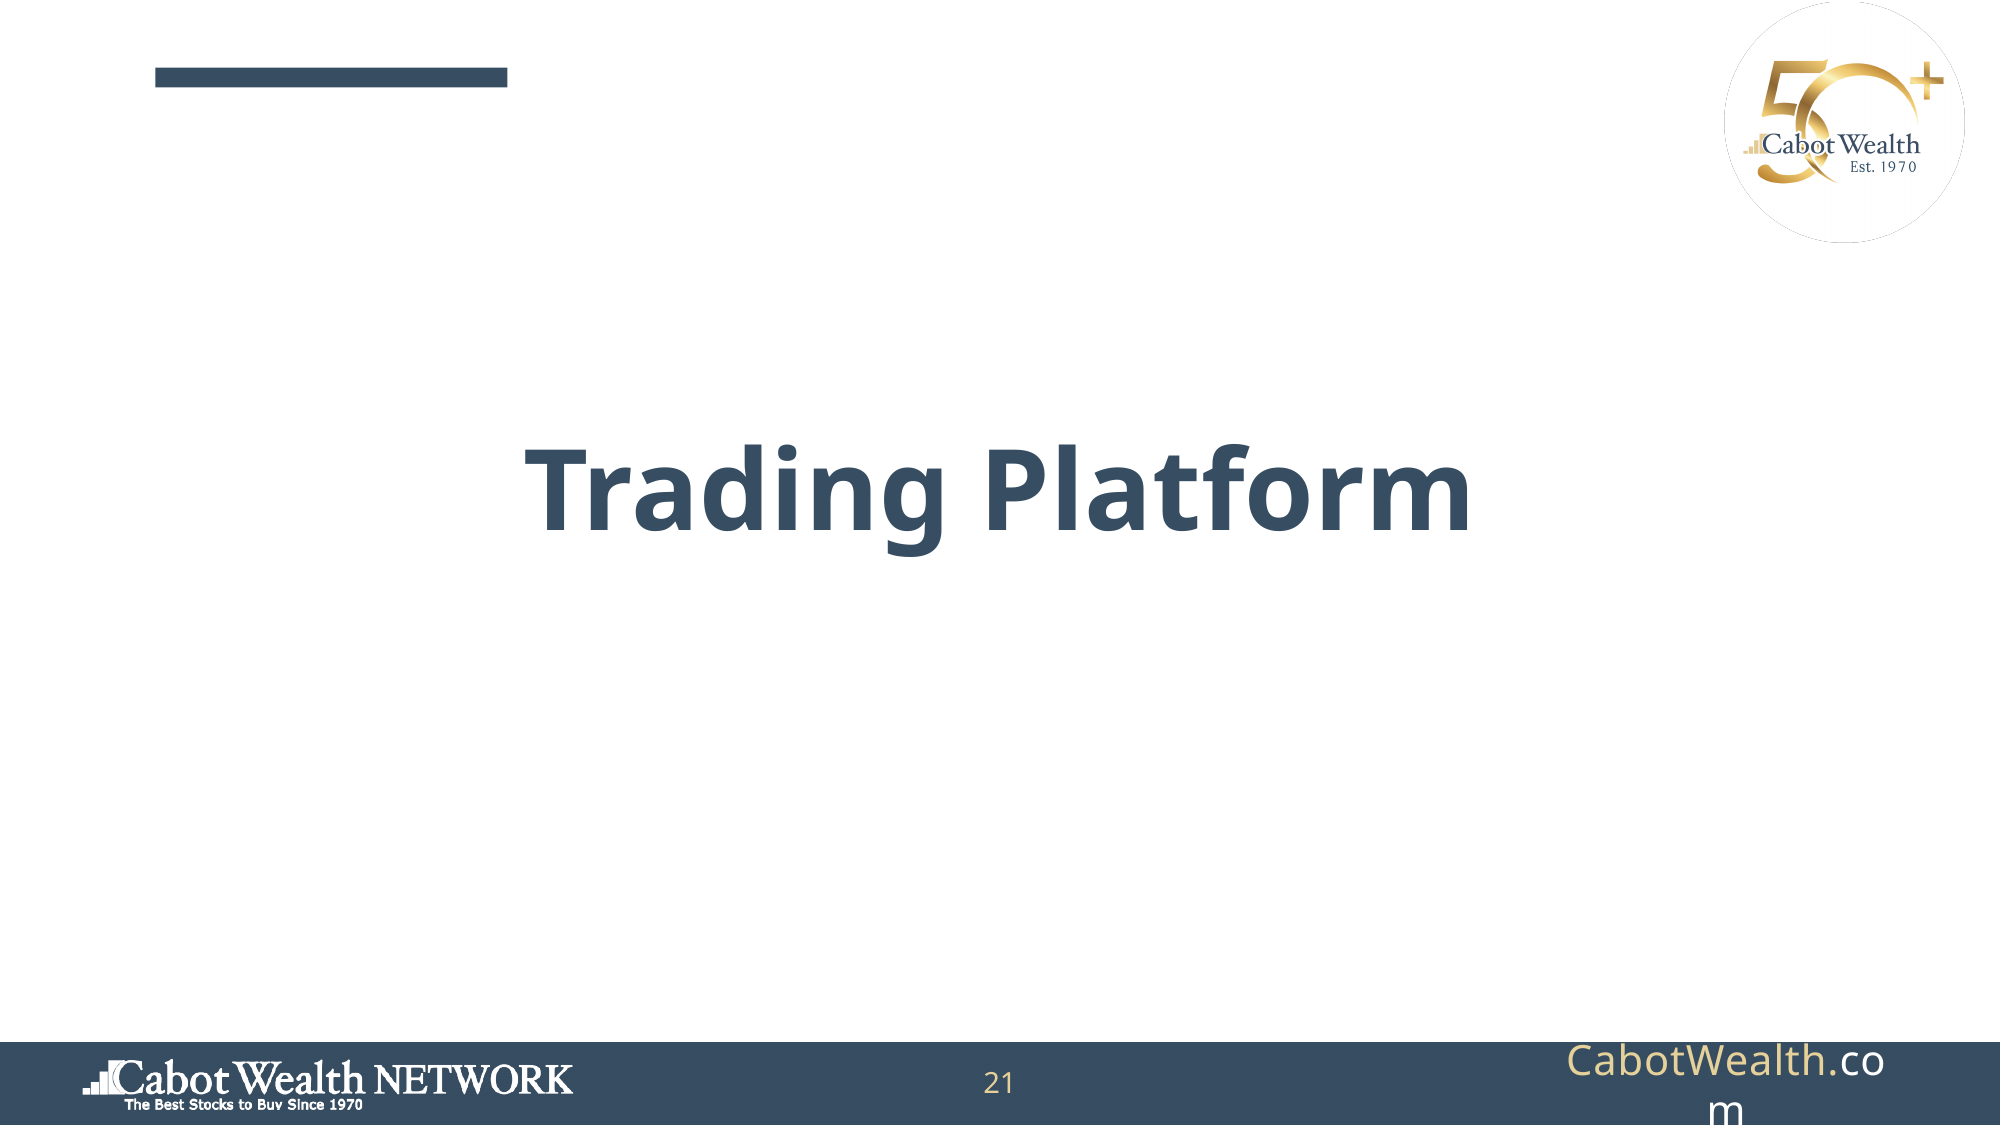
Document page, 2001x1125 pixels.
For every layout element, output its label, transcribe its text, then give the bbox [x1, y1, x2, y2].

picture [1727, 1105, 1738, 1125]
picture [0, 1042, 2000, 1125]
picture [1713, 1105, 1724, 1125]
text_box Trading Platform [28, 410, 1972, 561]
picture [1724, 2, 1965, 243]
